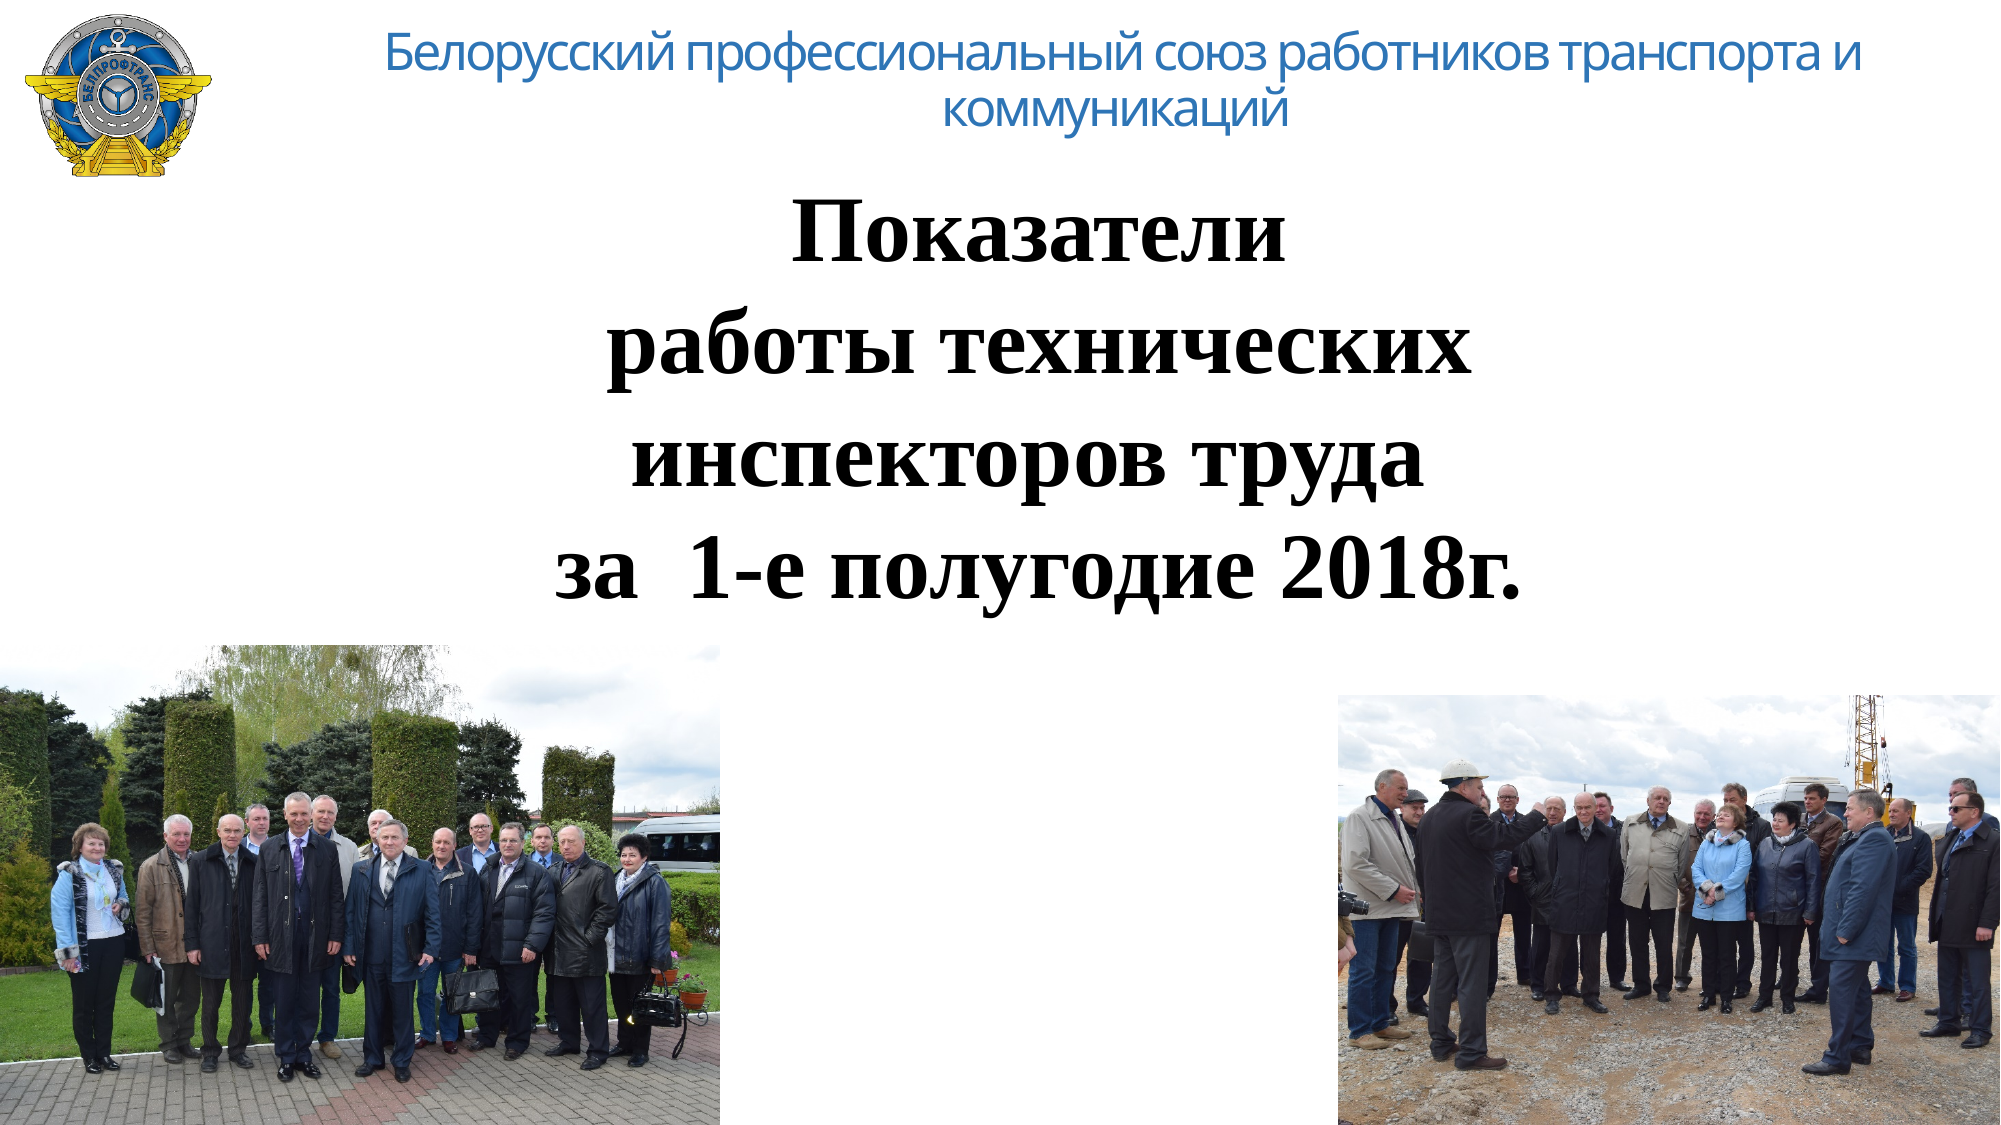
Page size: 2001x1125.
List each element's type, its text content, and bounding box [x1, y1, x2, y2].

picture [1338, 694, 2000, 1125]
text_box Белорусский профессиональный союз работников транспорта и коммуникаций [245, 25, 2000, 139]
text_box Показатели работы технических инспекторов труда за 1-е полугодие 2018г. [409, 159, 1670, 783]
picture [0, 645, 720, 1125]
picture [0, 5, 245, 181]
